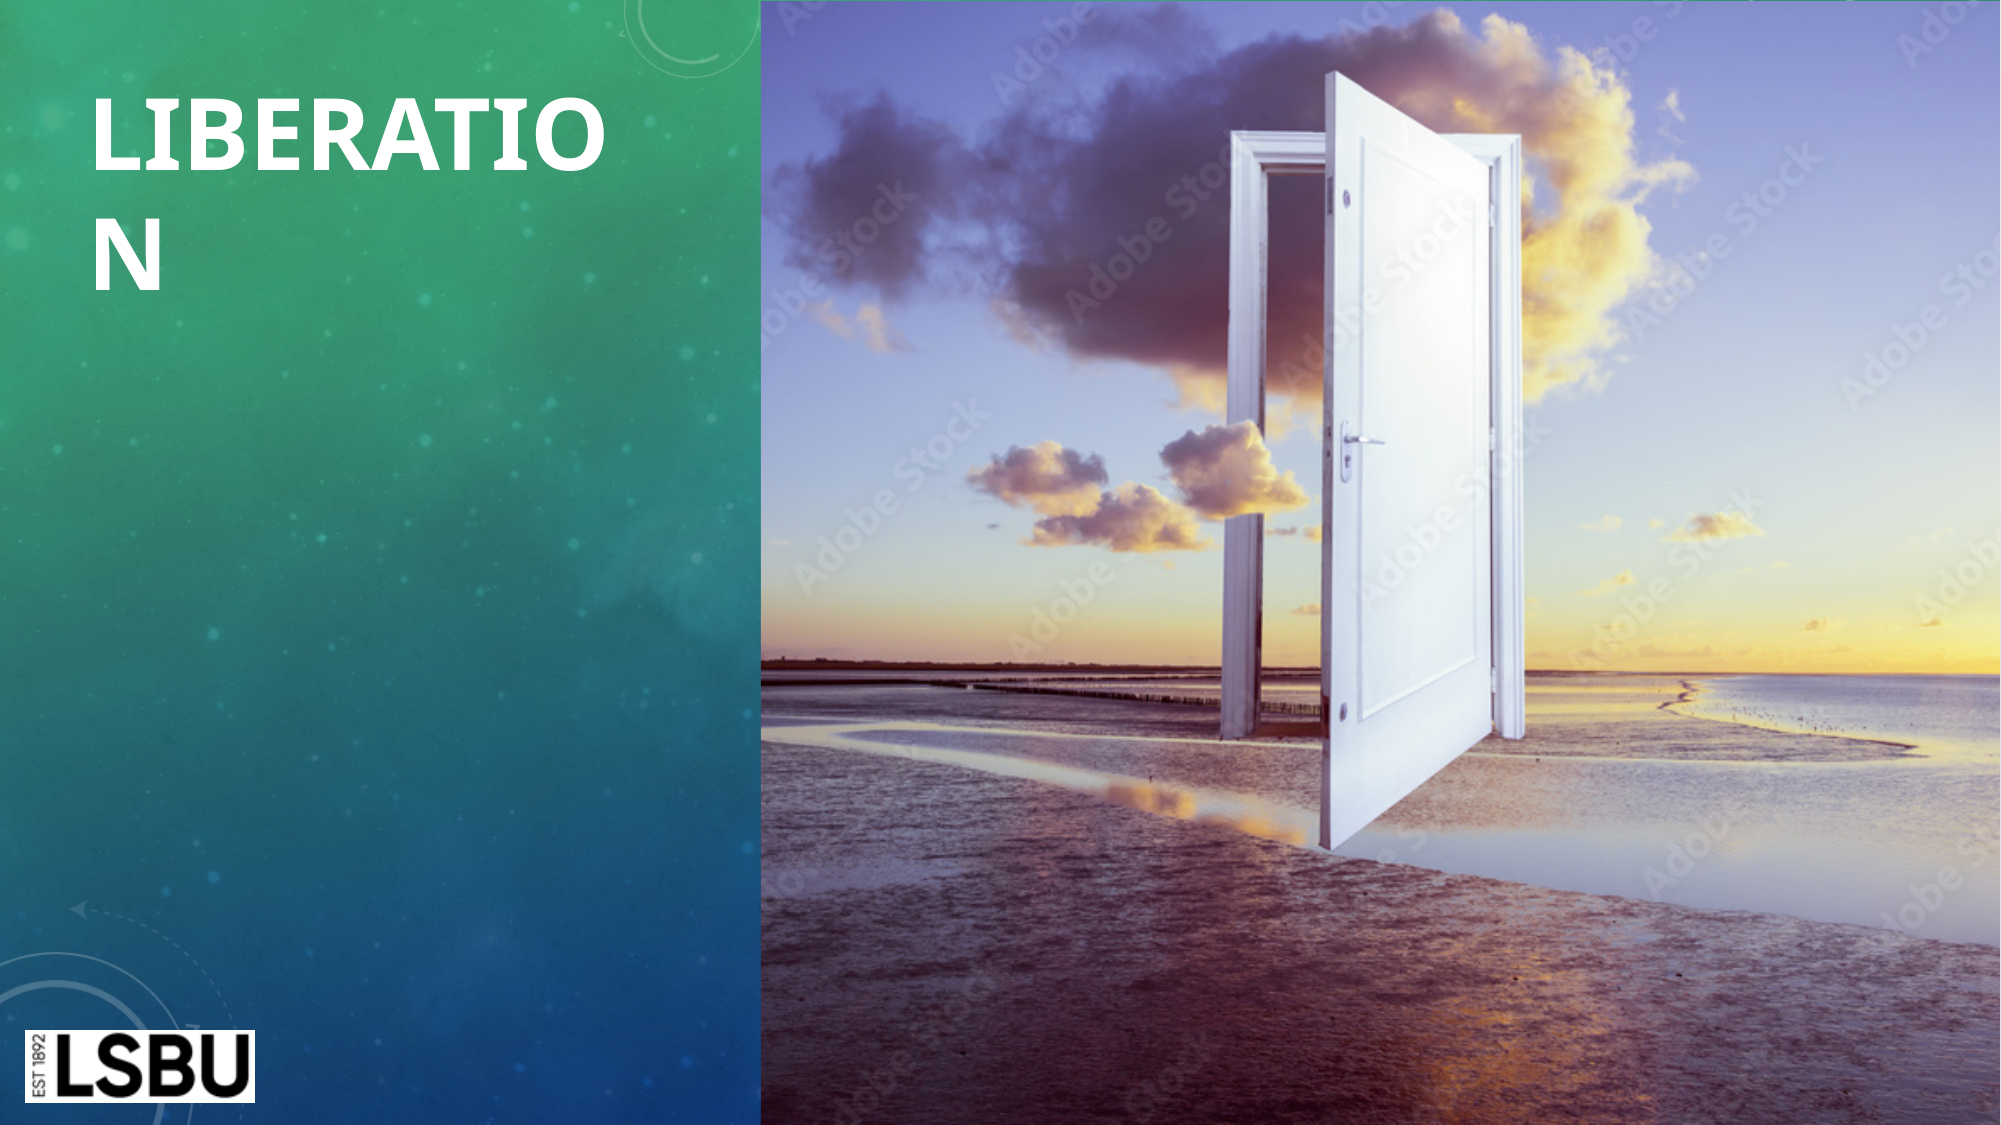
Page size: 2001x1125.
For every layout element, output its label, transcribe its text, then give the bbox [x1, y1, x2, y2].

title LIBERATION [72, 58, 681, 323]
picture [0, 0, 2001, 1125]
